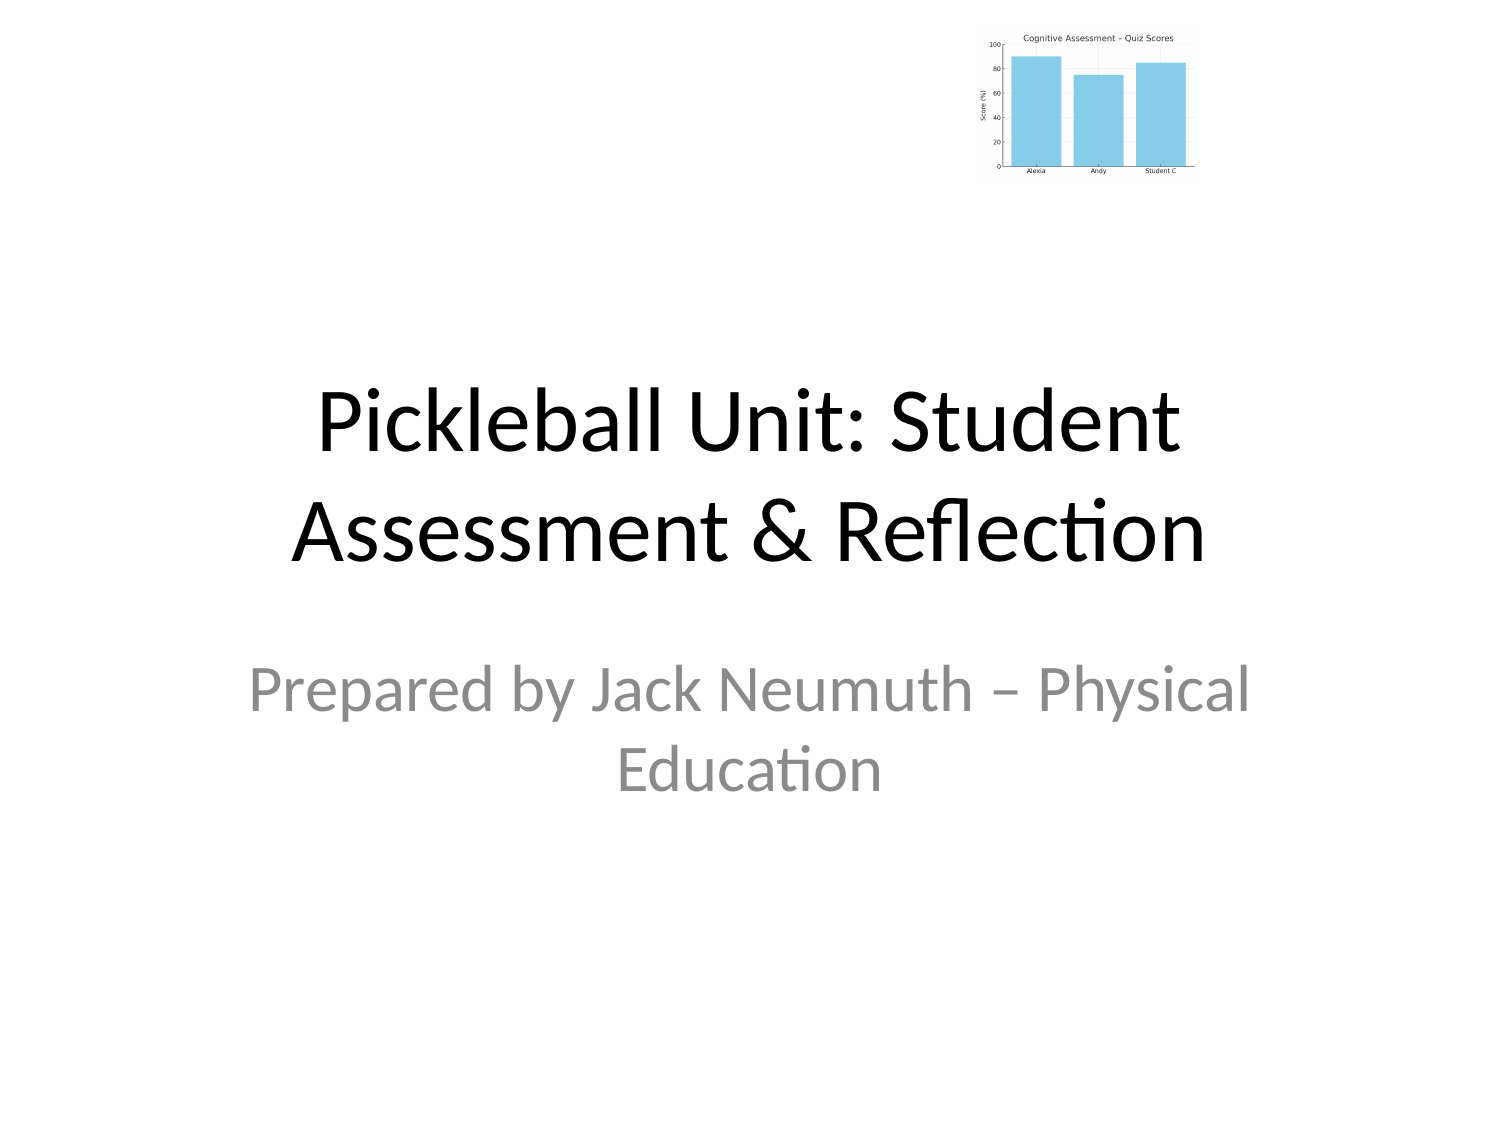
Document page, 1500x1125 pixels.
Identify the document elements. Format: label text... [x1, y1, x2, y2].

picture [974, 29, 1201, 181]
title Pickleball Unit: Student Assessment & Reflection [112, 349, 1388, 591]
subtitle Prepared by Jack Neumuth – Physical Education [225, 637, 1275, 925]
